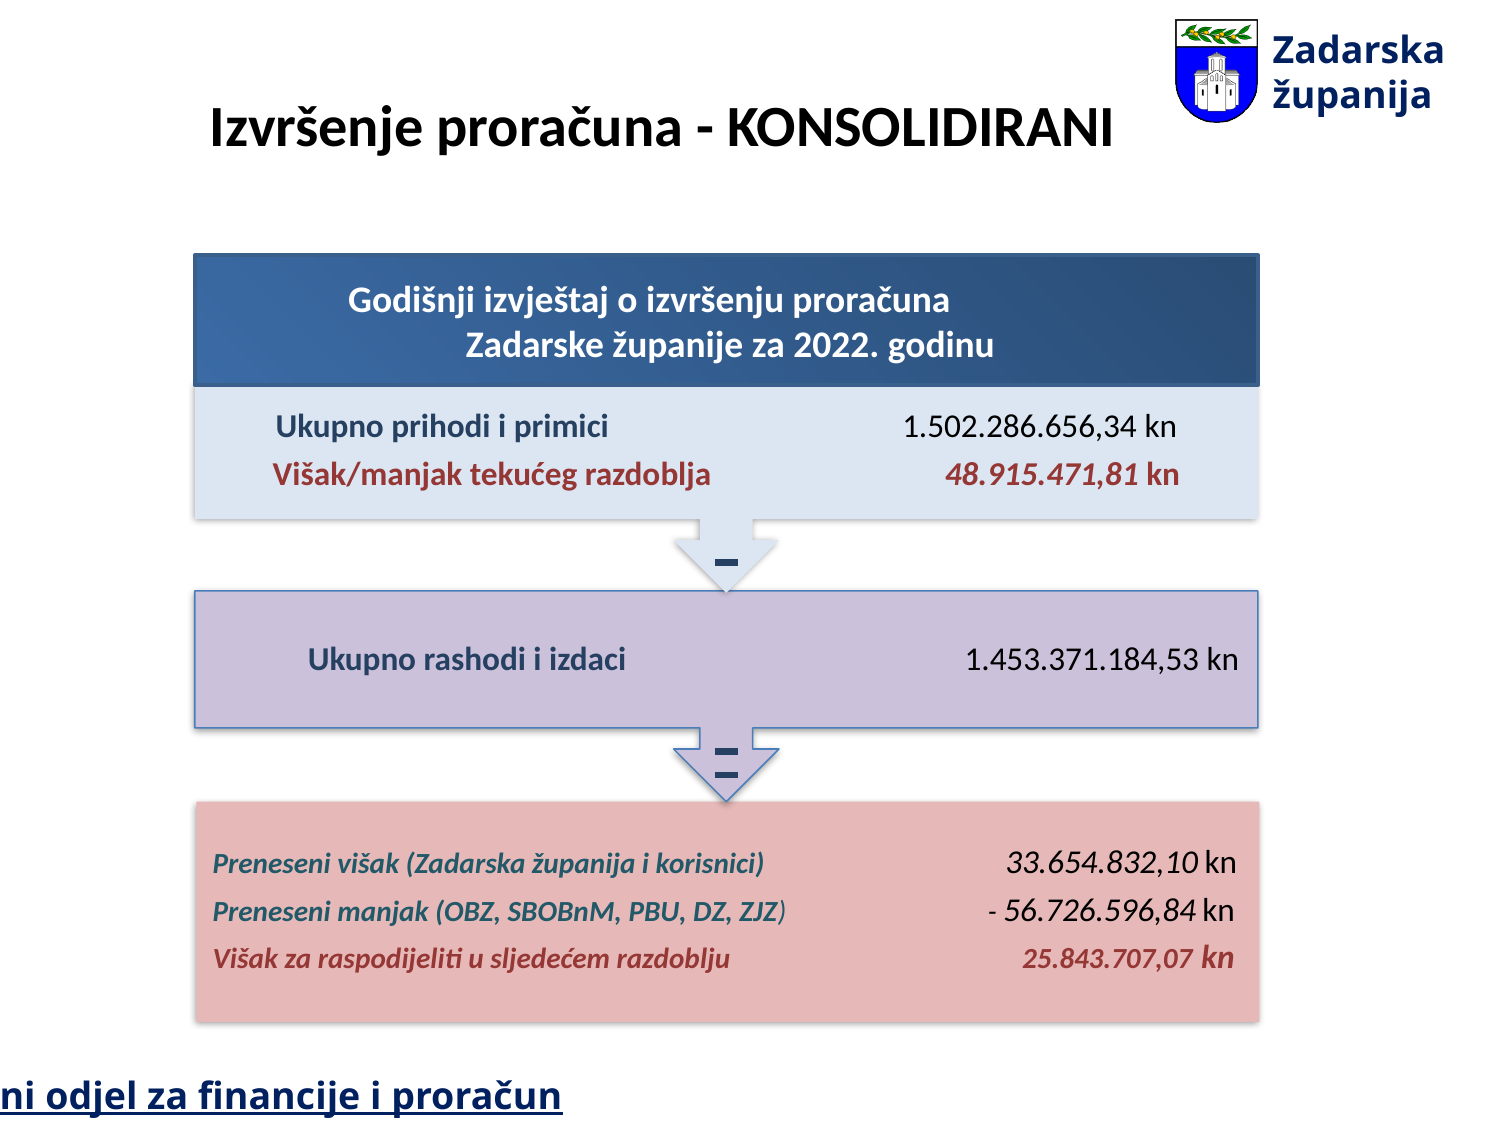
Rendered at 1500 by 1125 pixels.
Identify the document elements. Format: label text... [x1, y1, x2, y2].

text_box Upravni odjel za financije i proračun [0, 1064, 578, 1125]
picture [1174, 18, 1259, 124]
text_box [194, 381, 1260, 1023]
text_box Godišnji izvještaj o izvršenju proračuna Zadarske županije za 2022. godinu [193, 253, 1260, 381]
title Izvršenje proračuna - KONSOLIDIRANI [194, 33, 1213, 213]
text_box Zadarska županija [1259, 19, 1483, 124]
